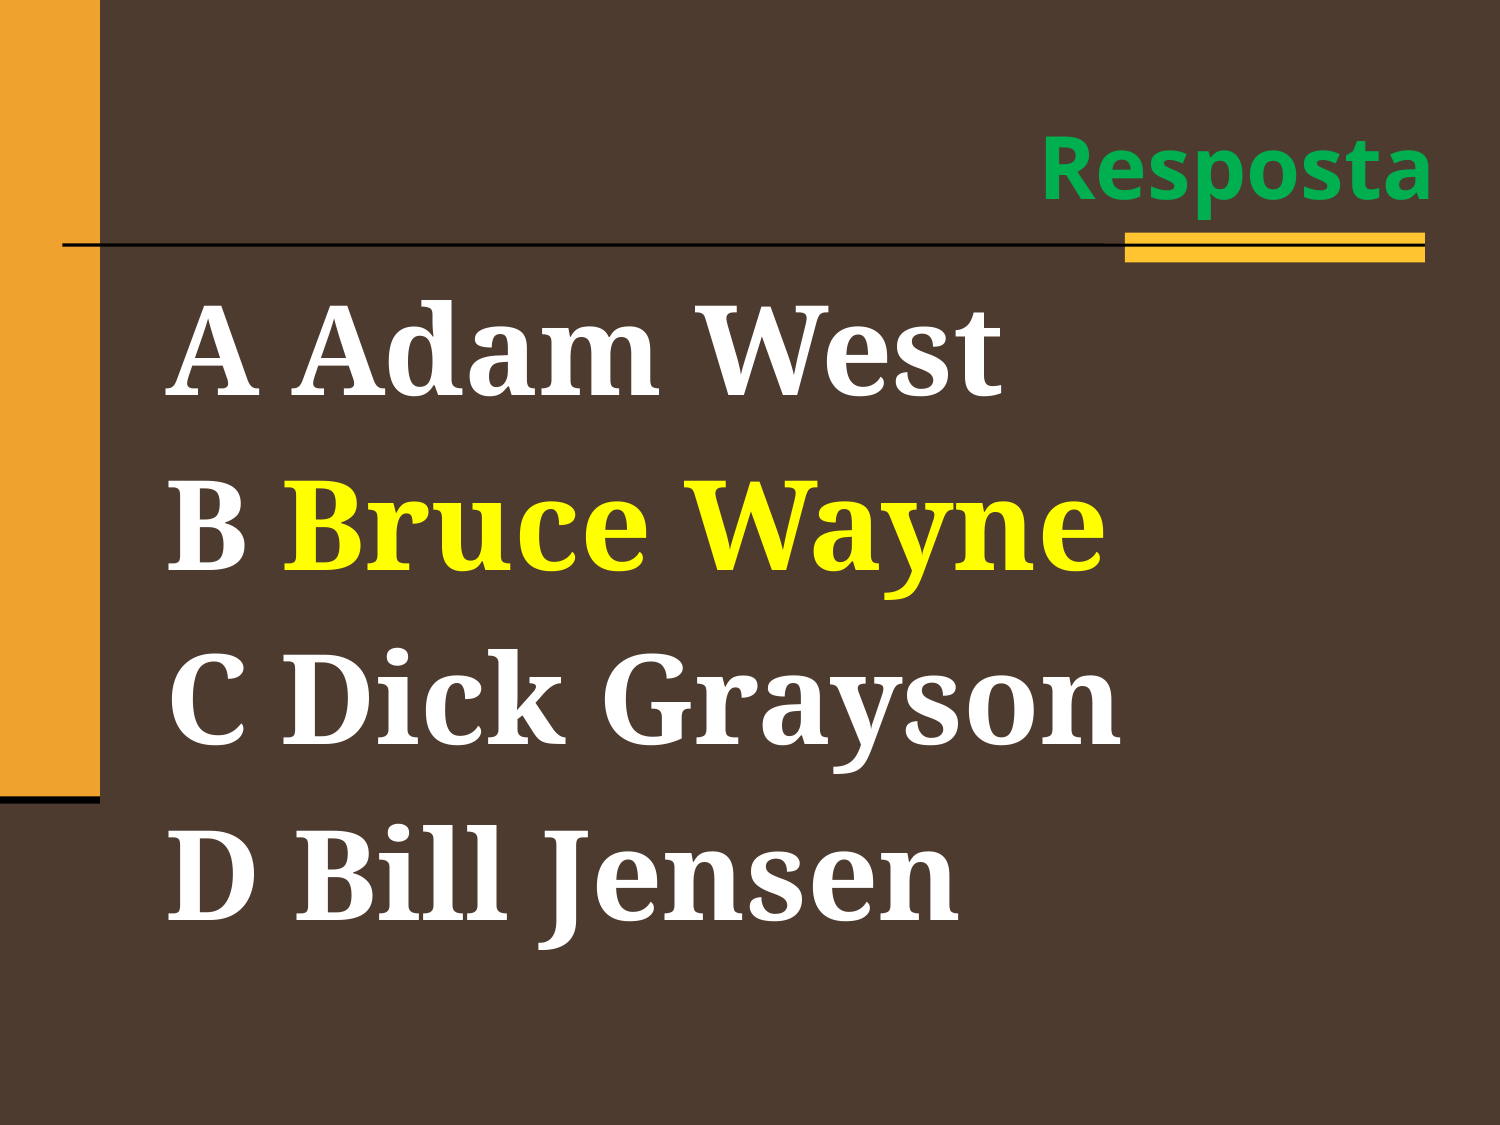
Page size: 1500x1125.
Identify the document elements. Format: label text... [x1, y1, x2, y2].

text_box Resposta [174, 70, 1450, 259]
list A Adam West B Bruce Wayne C Dick Grayson D Bill Jensen [150, 262, 1500, 1006]
